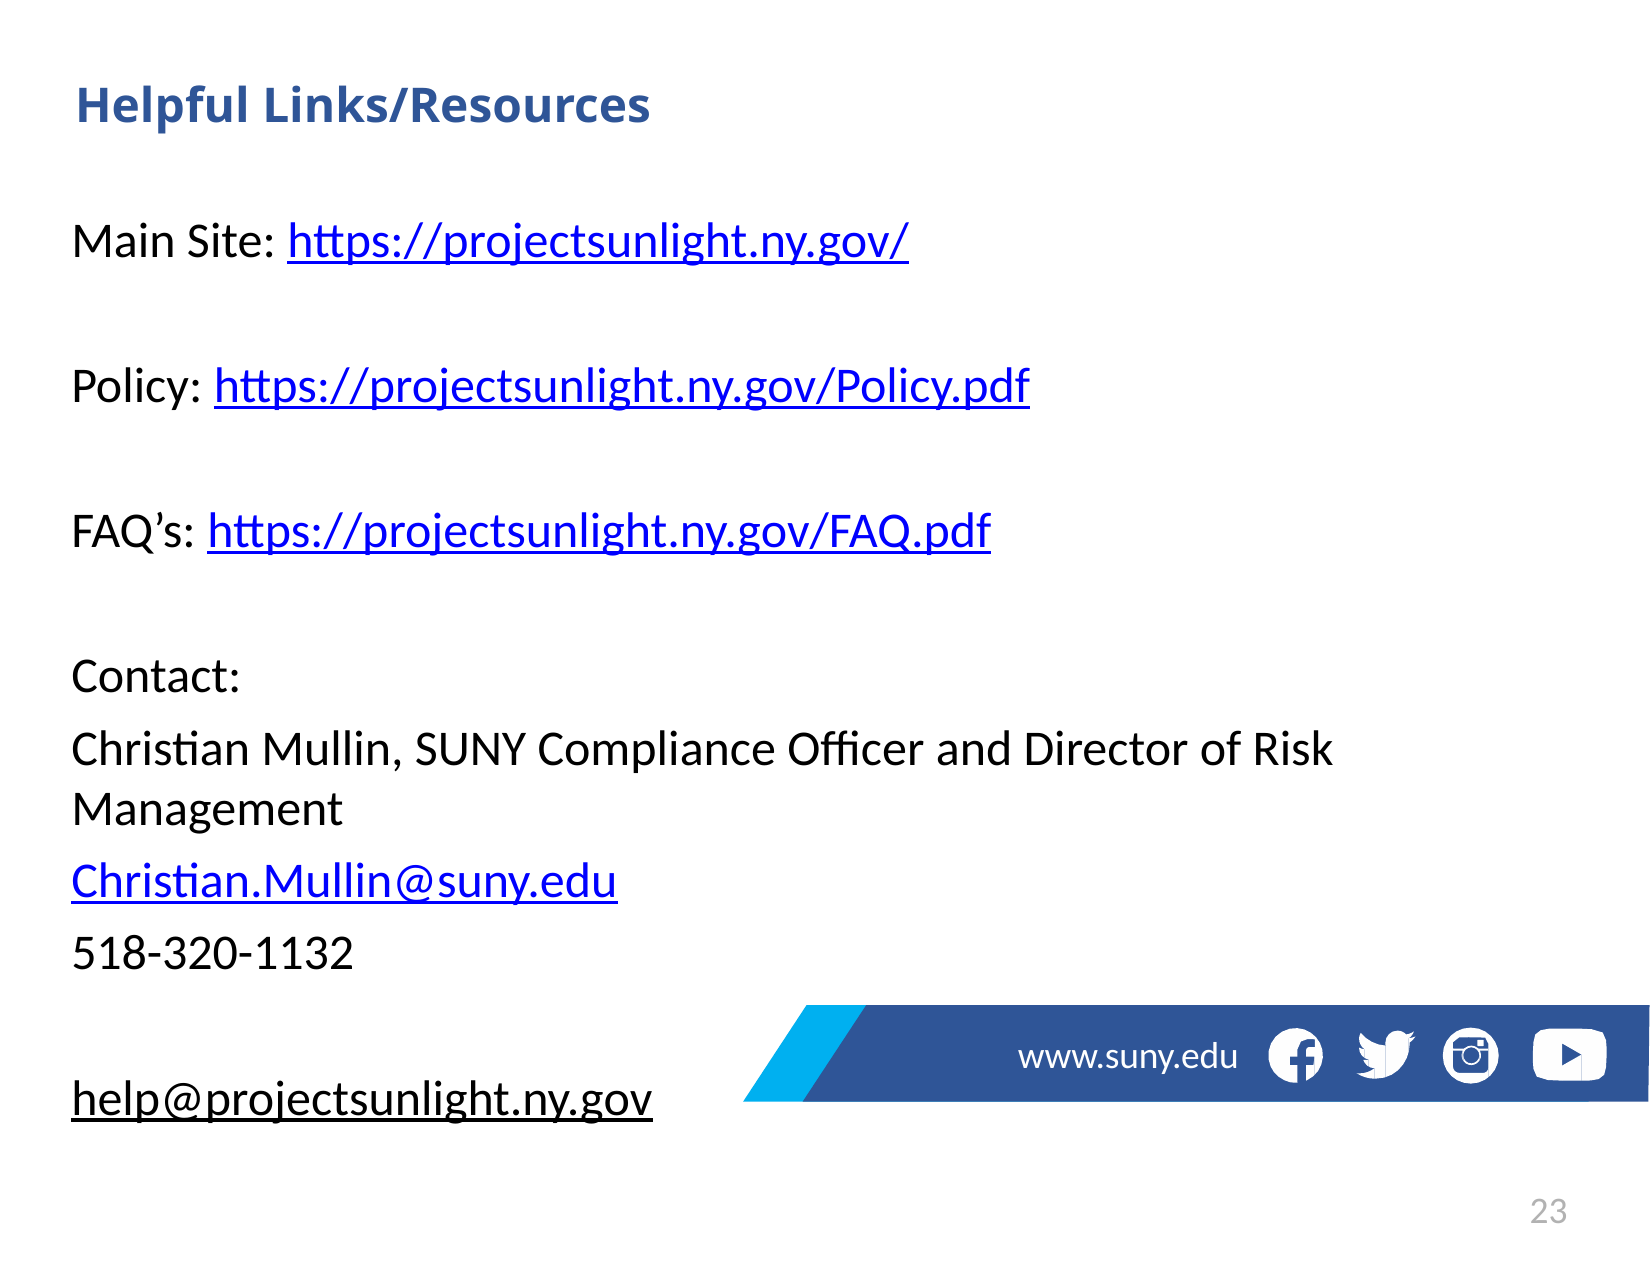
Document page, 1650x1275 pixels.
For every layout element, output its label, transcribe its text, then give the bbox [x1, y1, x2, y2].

text_box Main Site: https://projectsunlight.ny.gov/ Policy: https://projectsunlight.ny.gov/Policy.pdf FAQ’s: https://projectsunlight.ny.gov/FAQ.pdf Contact: Christian Mullin, SUNY Compliance Officer and Director of Risk Management Christian.Mullin@suny.edu 518-320-1132 help@projectsunlight.ny.gov [43, 199, 1607, 1205]
slide_number 23 [1188, 1205, 1568, 1232]
title Helpful Links/Resources [75, 75, 1436, 133]
